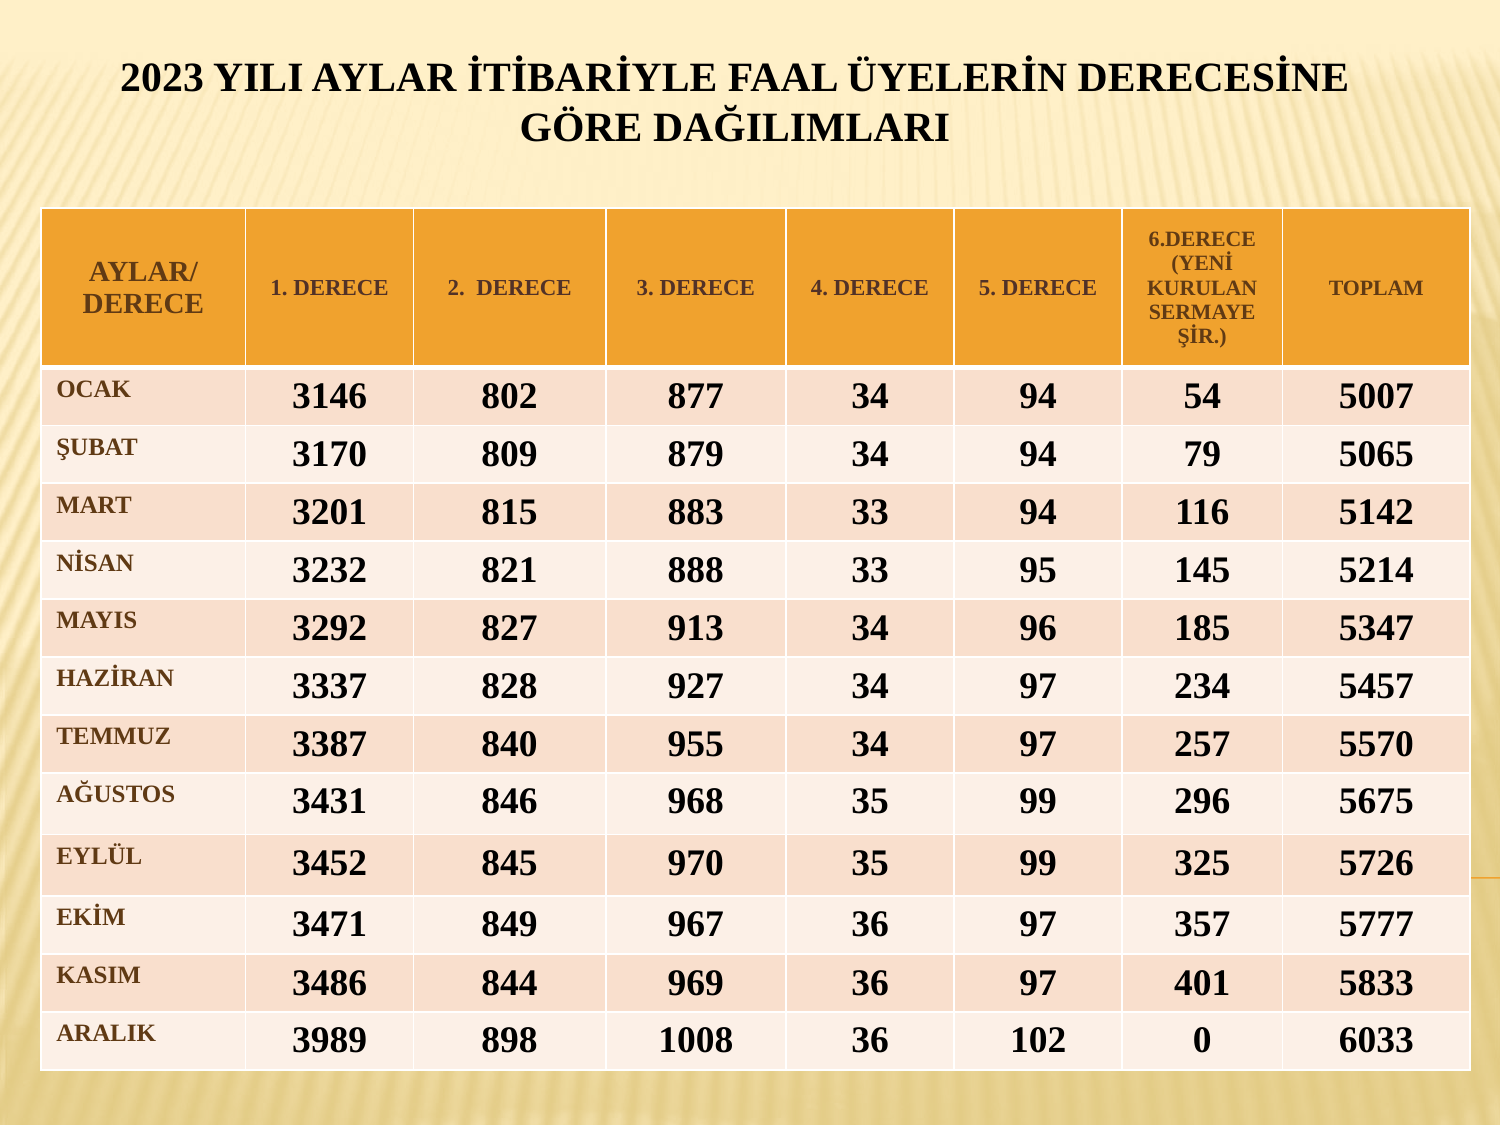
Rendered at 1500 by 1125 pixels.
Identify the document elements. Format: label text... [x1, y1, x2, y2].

table_cell 3989 [246, 1013, 413, 1069]
table_cell 296 [1123, 774, 1282, 834]
table_header 3. DERECE [607, 209, 785, 365]
table_cell 95 [955, 542, 1121, 598]
table_cell 6033 [1283, 1013, 1469, 1069]
table_cell 94 [955, 370, 1121, 425]
table_cell 401 [1123, 955, 1282, 1011]
table_cell 94 [955, 426, 1121, 482]
table_header 4. DERECE [787, 209, 953, 365]
table_cell 877 [607, 370, 785, 425]
table_cell 846 [414, 774, 605, 834]
table_cell EKİM [42, 897, 245, 953]
table_cell 840 [414, 716, 605, 772]
table_cell 97 [955, 658, 1121, 714]
table_cell HAZİRAN [42, 658, 245, 714]
table_cell 257 [1123, 716, 1282, 772]
table_cell 849 [414, 897, 605, 953]
table_cell ŞUBAT [42, 426, 245, 482]
table_cell 33 [787, 542, 953, 598]
table_cell 802 [414, 370, 605, 425]
table_cell 33 [787, 484, 953, 540]
table_header TOPLAM [1283, 209, 1469, 365]
table_cell 185 [1123, 600, 1282, 656]
table_cell 3471 [246, 897, 413, 953]
table_cell 34 [787, 370, 953, 425]
table_cell 1008 [607, 1013, 785, 1069]
table_cell 5347 [1283, 600, 1469, 656]
table_cell 5007 [1283, 370, 1469, 425]
table_cell 970 [607, 835, 785, 895]
table_cell 888 [607, 542, 785, 598]
table_cell 97 [955, 716, 1121, 772]
table_cell 325 [1123, 835, 1282, 895]
table_cell 3201 [246, 484, 413, 540]
table_cell 54 [1123, 370, 1282, 425]
table_cell 927 [607, 658, 785, 714]
table_cell AĞUSTOS [42, 774, 245, 834]
table_cell 3170 [246, 426, 413, 482]
table_cell 827 [414, 600, 605, 656]
table_cell 3486 [246, 955, 413, 1011]
table_cell 5726 [1283, 835, 1469, 895]
table_cell 36 [787, 955, 953, 1011]
table_cell 955 [607, 716, 785, 772]
table_cell 5457 [1283, 658, 1469, 714]
table_cell 828 [414, 658, 605, 714]
table_cell 234 [1123, 658, 1282, 714]
table_cell 5142 [1283, 484, 1469, 540]
table_cell OCAK [42, 370, 245, 425]
table_cell 898 [414, 1013, 605, 1069]
table_cell KASIM [42, 955, 245, 1011]
table_cell 0 [1123, 1013, 1282, 1069]
table_cell 815 [414, 484, 605, 540]
table_cell 3337 [246, 658, 413, 714]
table_cell 99 [955, 774, 1121, 834]
table_cell 116 [1123, 484, 1282, 540]
table_cell 97 [955, 955, 1121, 1011]
table_cell 879 [607, 426, 785, 482]
table_cell 96 [955, 600, 1121, 656]
table_cell 102 [955, 1013, 1121, 1069]
table_header 6.DERECE (YENİ KURULAN SERMAYE ŞİR.) [1123, 209, 1282, 365]
table_cell 3431 [246, 774, 413, 834]
table_cell 5214 [1283, 542, 1469, 598]
table_cell 34 [787, 600, 953, 656]
table_header 2. DERECE [414, 209, 605, 365]
table_cell 967 [607, 897, 785, 953]
table_cell NİSAN [42, 542, 245, 598]
table_cell 968 [607, 774, 785, 834]
table_cell 36 [787, 1013, 953, 1069]
table_cell 845 [414, 835, 605, 895]
table_cell TEMMUZ [42, 716, 245, 772]
table_cell 34 [787, 426, 953, 482]
table_cell 94 [955, 484, 1121, 540]
table_cell 969 [607, 955, 785, 1011]
table_cell 5570 [1283, 716, 1469, 772]
table_cell 3387 [246, 716, 413, 772]
table_cell 883 [607, 484, 785, 540]
table_cell 3146 [246, 370, 413, 425]
table_cell 913 [607, 600, 785, 656]
table_cell MAYIS [42, 600, 245, 656]
table_cell MART [42, 484, 245, 540]
table_cell 809 [414, 426, 605, 482]
table_cell 357 [1123, 897, 1282, 953]
table_cell 5833 [1283, 955, 1469, 1011]
table_header 1. DERECE [246, 209, 413, 365]
table_cell EYLÜL [42, 835, 245, 895]
table_cell 5675 [1283, 774, 1469, 834]
table_cell 35 [787, 835, 953, 895]
table_cell 821 [414, 542, 605, 598]
table_cell 99 [955, 835, 1121, 895]
table_cell 5065 [1283, 426, 1469, 482]
table_header 5. DERECE [955, 209, 1121, 365]
title 2023 YILI AYLAR İTİBARİYLE FAAL ÜYELERİN DERECESİNE GÖRE DAĞILIMLARI [41, 42, 1429, 138]
table_cell 145 [1123, 542, 1282, 598]
table_header AYLAR/ DERECE [42, 209, 245, 365]
table_cell 3232 [246, 542, 413, 598]
table_cell ARALIK [42, 1013, 245, 1069]
table_cell 3292 [246, 600, 413, 656]
table_cell 97 [955, 897, 1121, 953]
table_cell 34 [787, 716, 953, 772]
table_cell 5777 [1283, 897, 1469, 953]
table_cell 36 [787, 897, 953, 953]
table_cell 844 [414, 955, 605, 1011]
table_cell 3452 [246, 835, 413, 895]
table_cell 35 [787, 774, 953, 834]
table_cell 34 [787, 658, 953, 714]
table_cell 79 [1123, 426, 1282, 482]
